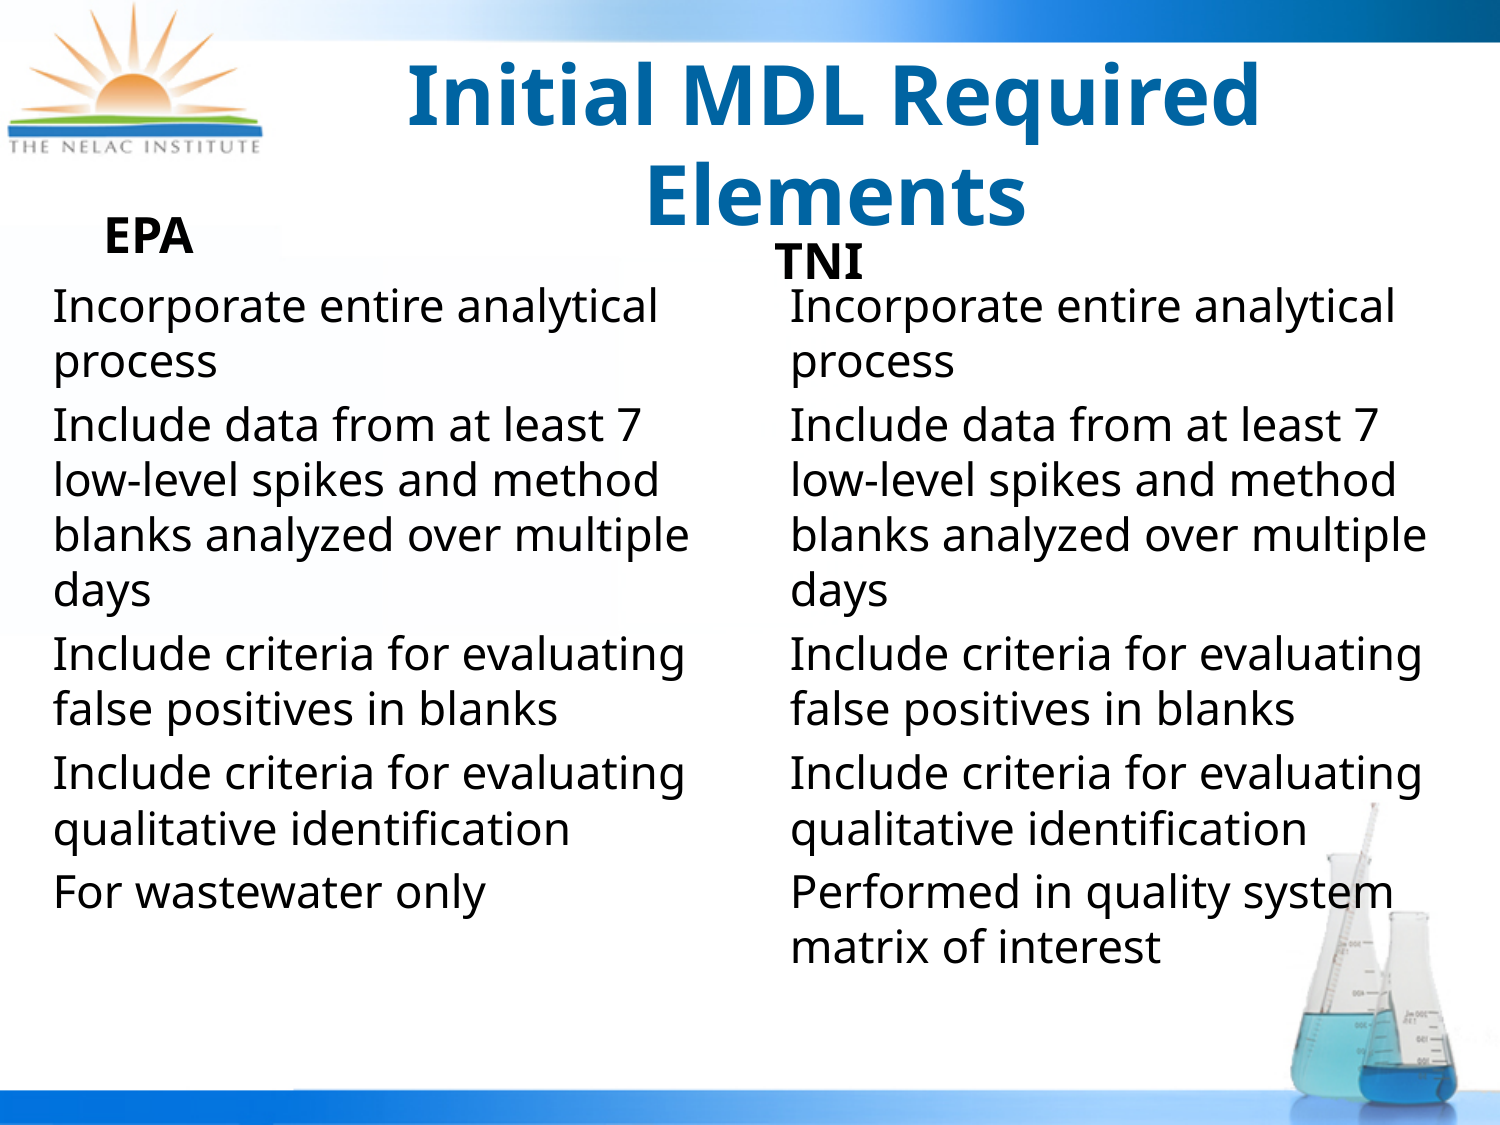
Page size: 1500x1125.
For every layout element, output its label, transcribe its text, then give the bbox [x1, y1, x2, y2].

list Incorporate entire analytical process Include data from at least 7 low-level spikes and method blanks analyzed over multiple days Include criteria for evaluating false positives in blanks Include criteria for evaluating qualitative identification Performed in quality system matrix of interest [774, 269, 1487, 963]
picture [0, 0, 1500, 1125]
list Incorporate entire analytical process Include data from at least 7 low-level spikes and method blanks analyzed over multiple days Include criteria for evaluating false positives in blanks Include criteria for evaluating qualitative identification For wastewater only [37, 269, 749, 918]
list TNI [760, 192, 1423, 298]
title Initial MDL Required Elements [275, 59, 1398, 225]
list EPA [88, 166, 751, 271]
